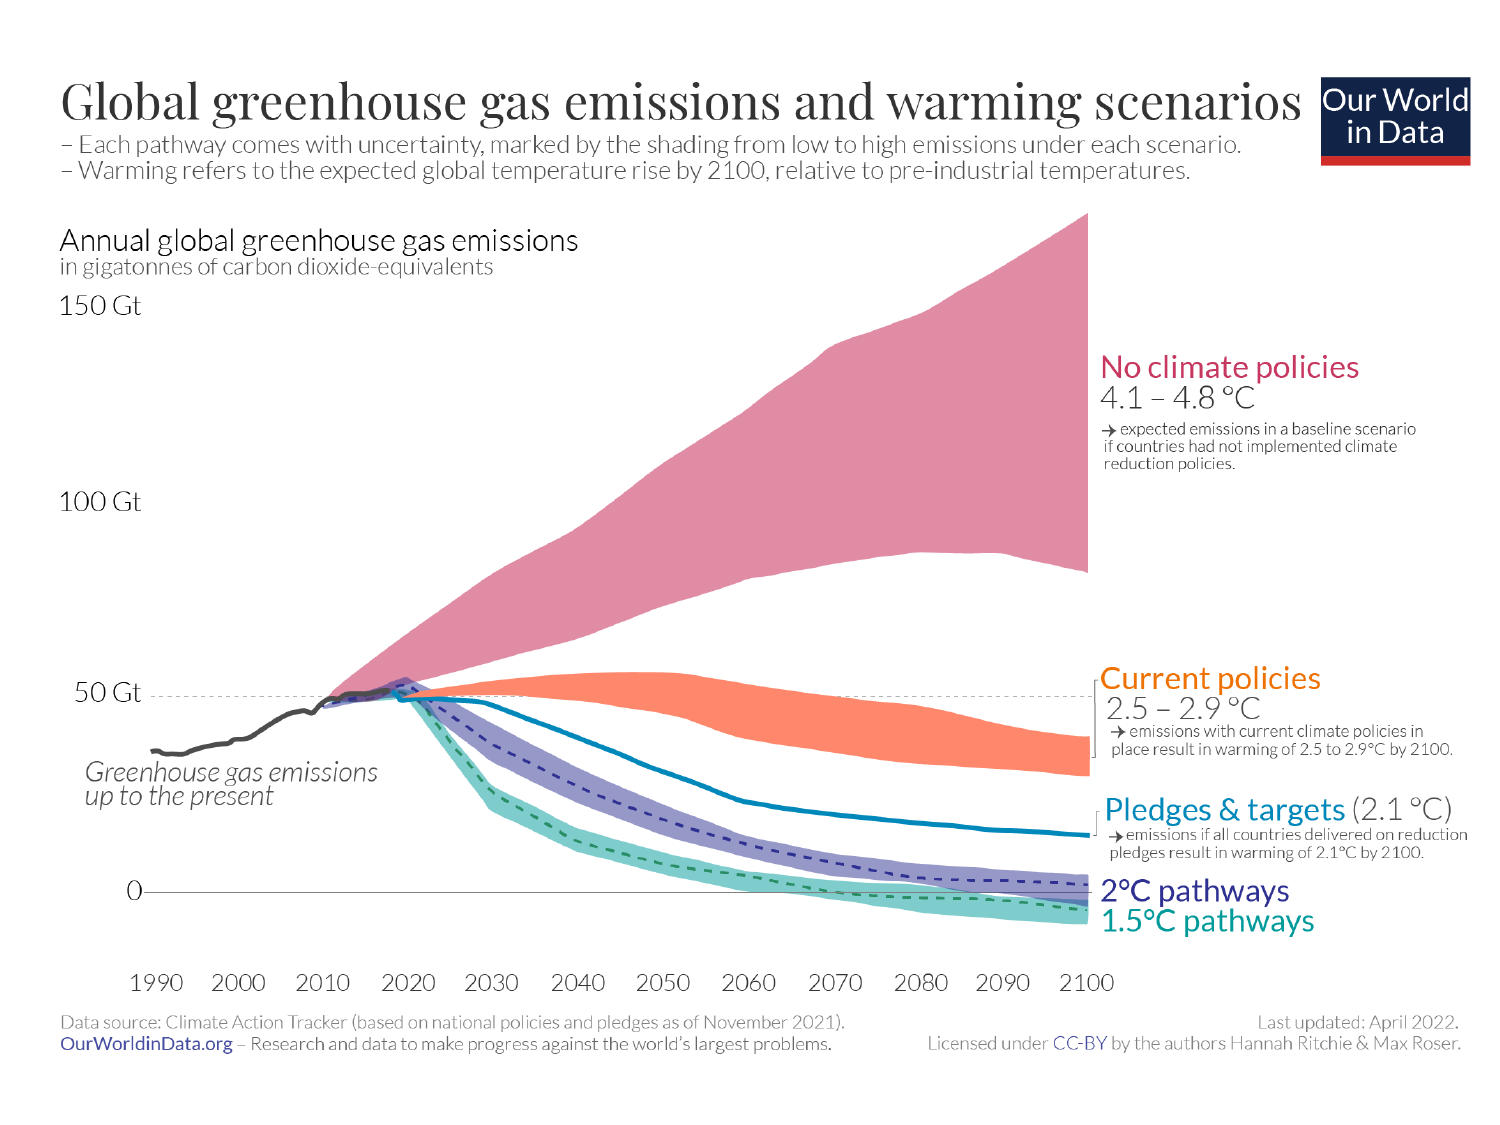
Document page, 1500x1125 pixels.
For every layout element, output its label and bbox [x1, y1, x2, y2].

list [49, 66, 1488, 1059]
